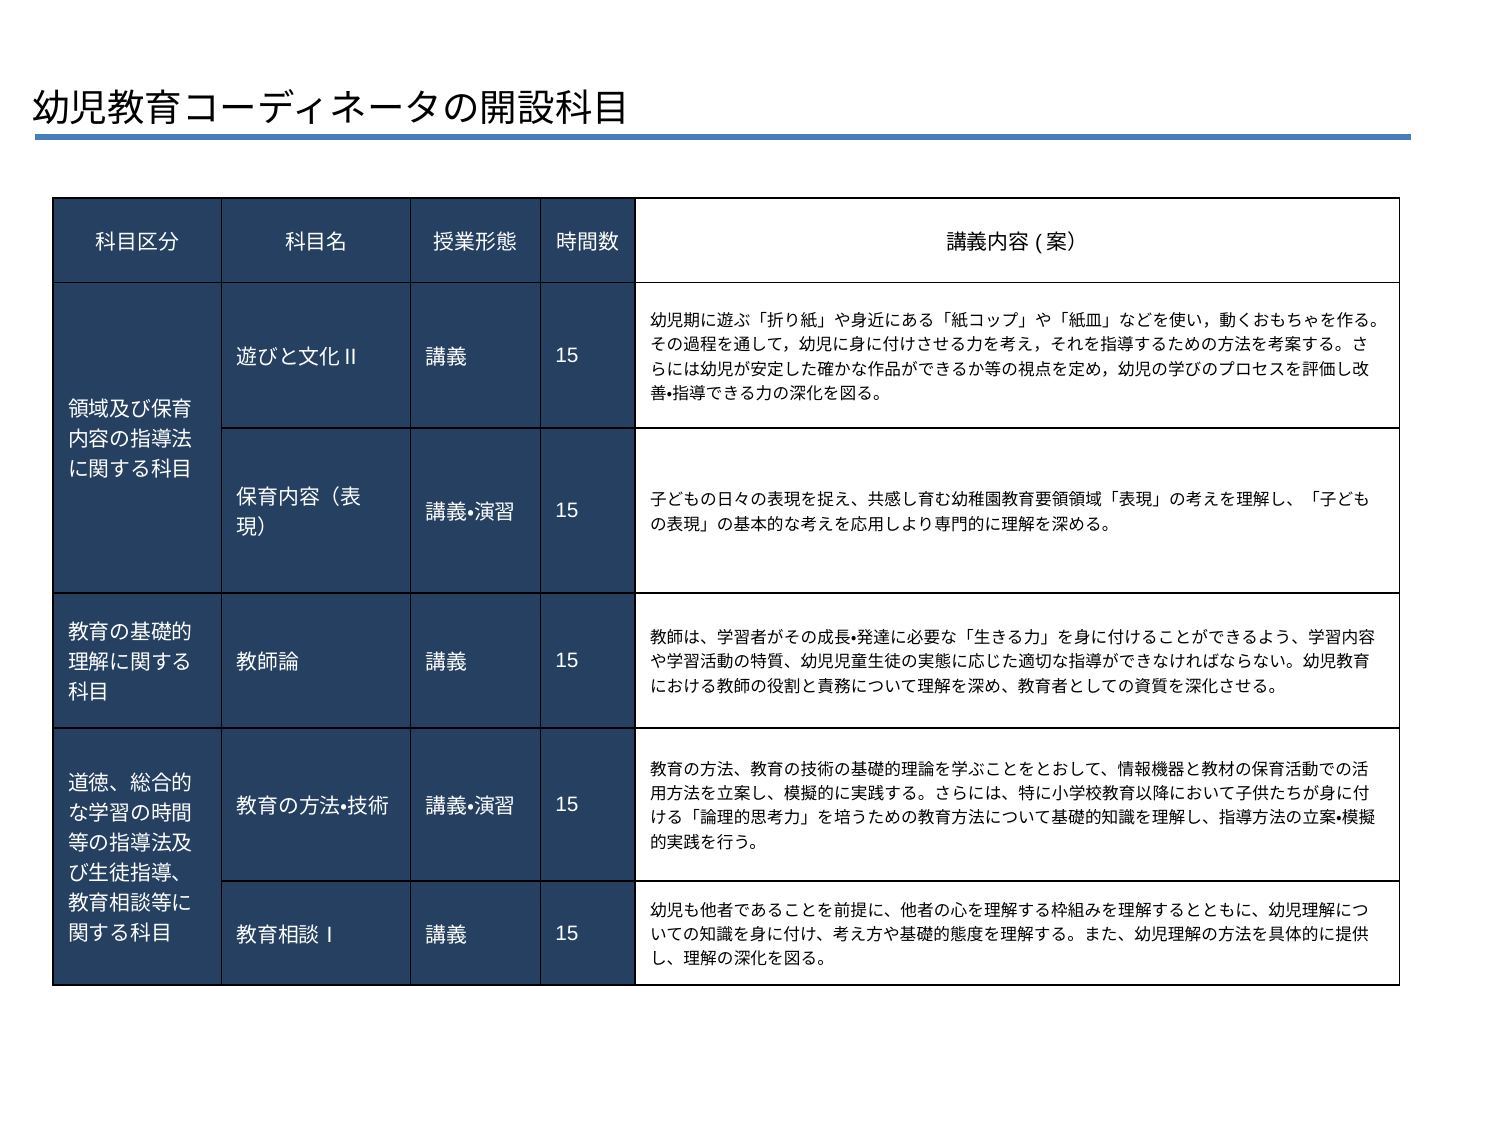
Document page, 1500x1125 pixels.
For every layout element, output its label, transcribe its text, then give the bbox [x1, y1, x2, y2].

table_cell 教育の基礎的理解に関する科目 [54, 594, 221, 727]
table_cell 幼児も他者であることを前提に、他者の心を理解する枠組みを理解するとともに、幼児理解についての知識を身に付け、考え方や基礎的態度を理解する。また、幼児理解の方法を具体的に提供し、理解の深化を図る。 [636, 882, 1399, 984]
table_cell 道徳、総合的な学習の時間等の指導法及び生徒指導、教育相談等に関する科目 [54, 729, 221, 984]
table_header 時間数 [541, 199, 634, 282]
table_cell 子どもの日々の表現を捉え、共感し育む幼稚園教育要領領域「表現」の考えを理解し、「子どもの表現」の基本的な考えを応用しより専門的に理解を深める。 [636, 429, 1399, 592]
table_cell 教育の方法、教育の技術の基礎的理論を学ぶことをとおして、情報機器と教材の保育活動での活用方法を立案し、模擬的に実践する。さらには、特に小学校教育以降において子供たちが身に付ける「論理的思考力」を培うための教育方法について基礎的知識を理解し、指導方法の立案・模擬的実践を行う。 [636, 729, 1399, 880]
table_cell 15 [541, 729, 634, 880]
table_cell 教師論 [222, 594, 410, 727]
table_cell 15 [541, 594, 634, 727]
table_cell 教師は、学習者がその成長・発達に必要な「生きる力」を身に付けることができるよう、学習内容や学習活動の特質、幼児児童生徒の実態に応じた適切な指導ができなければならない。幼児教育における教師の役割と責務について理解を深め、教育者としての資質を深化させる。 [636, 594, 1399, 727]
table_cell 遊びと文化Ⅱ [222, 283, 410, 427]
table_cell 講義 [411, 882, 540, 984]
table_cell 15 [541, 283, 634, 427]
table_cell 講義・演習 [411, 429, 540, 592]
table_cell 領域及び保育内容の指導法に関する科目 [54, 283, 221, 592]
text_box 幼児教育コーディネータの開設科目 [17, 76, 1412, 182]
table_header 授業形態 [411, 199, 540, 282]
table_cell 15 [541, 429, 634, 592]
table_cell 保育内容（表現） [222, 429, 410, 592]
table_header 科目名 [222, 199, 410, 282]
table_cell 講義・演習 [411, 729, 540, 880]
table_cell 教育の方法・技術 [222, 729, 410, 880]
table_header 講義内容(案） [636, 199, 1399, 282]
table_header 科目区分 [54, 199, 221, 282]
table_cell 教育相談Ⅰ [222, 882, 410, 984]
table_cell 講義 [411, 283, 540, 427]
table_cell 講義 [411, 594, 540, 727]
table_cell 幼児期に遊ぶ「折り紙」や身近にある「紙コップ」や「紙皿」などを使い，動くおもちゃを作る。その過程を通して，幼児に身に付けさせる力を考え，それを指導するための方法を考案する。さらには幼児が安定した確かな作品ができるか等の視点を定め，幼児の学びのプロセスを評価し改善・指導できる力の深化を図る。 [636, 283, 1399, 427]
table_cell 15 [541, 882, 634, 984]
